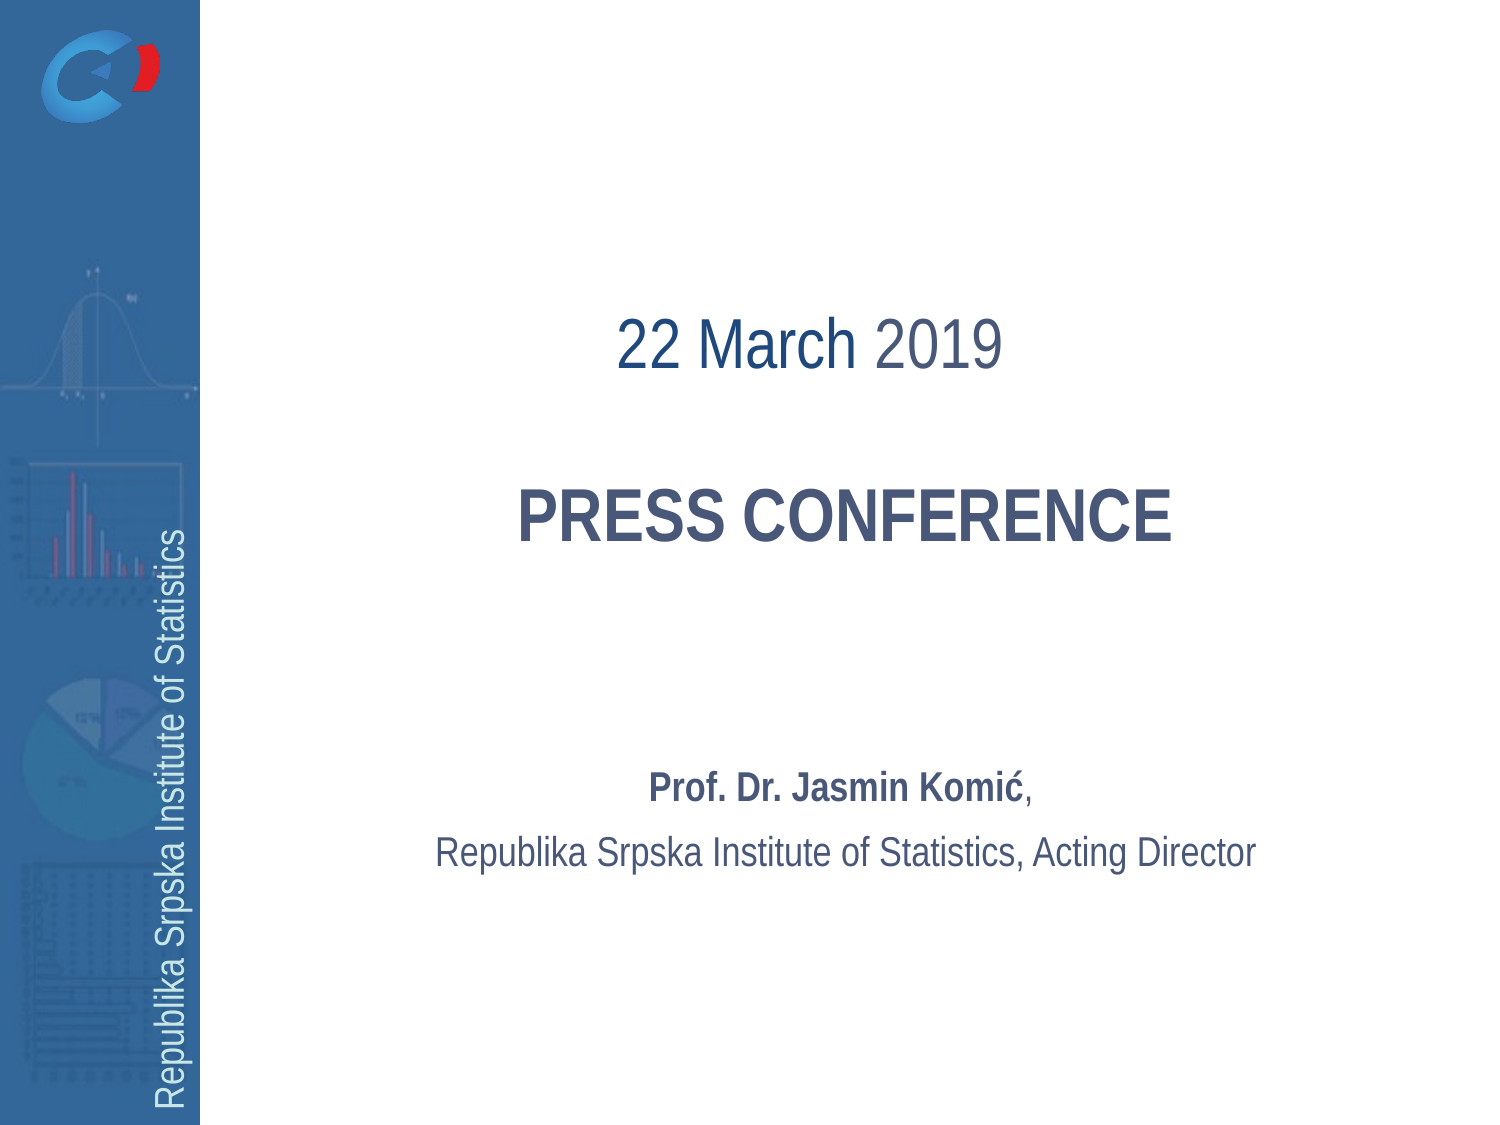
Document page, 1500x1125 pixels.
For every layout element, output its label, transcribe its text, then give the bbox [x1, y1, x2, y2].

text_box PRESS CONFERENCE Prof. Dr. Jasmin Komić, Republika Srpska Institute of Statistics, Acting Director [246, 351, 1446, 989]
picture [0, 0, 201, 1125]
text_box 22 March 2019 [601, 220, 1019, 390]
